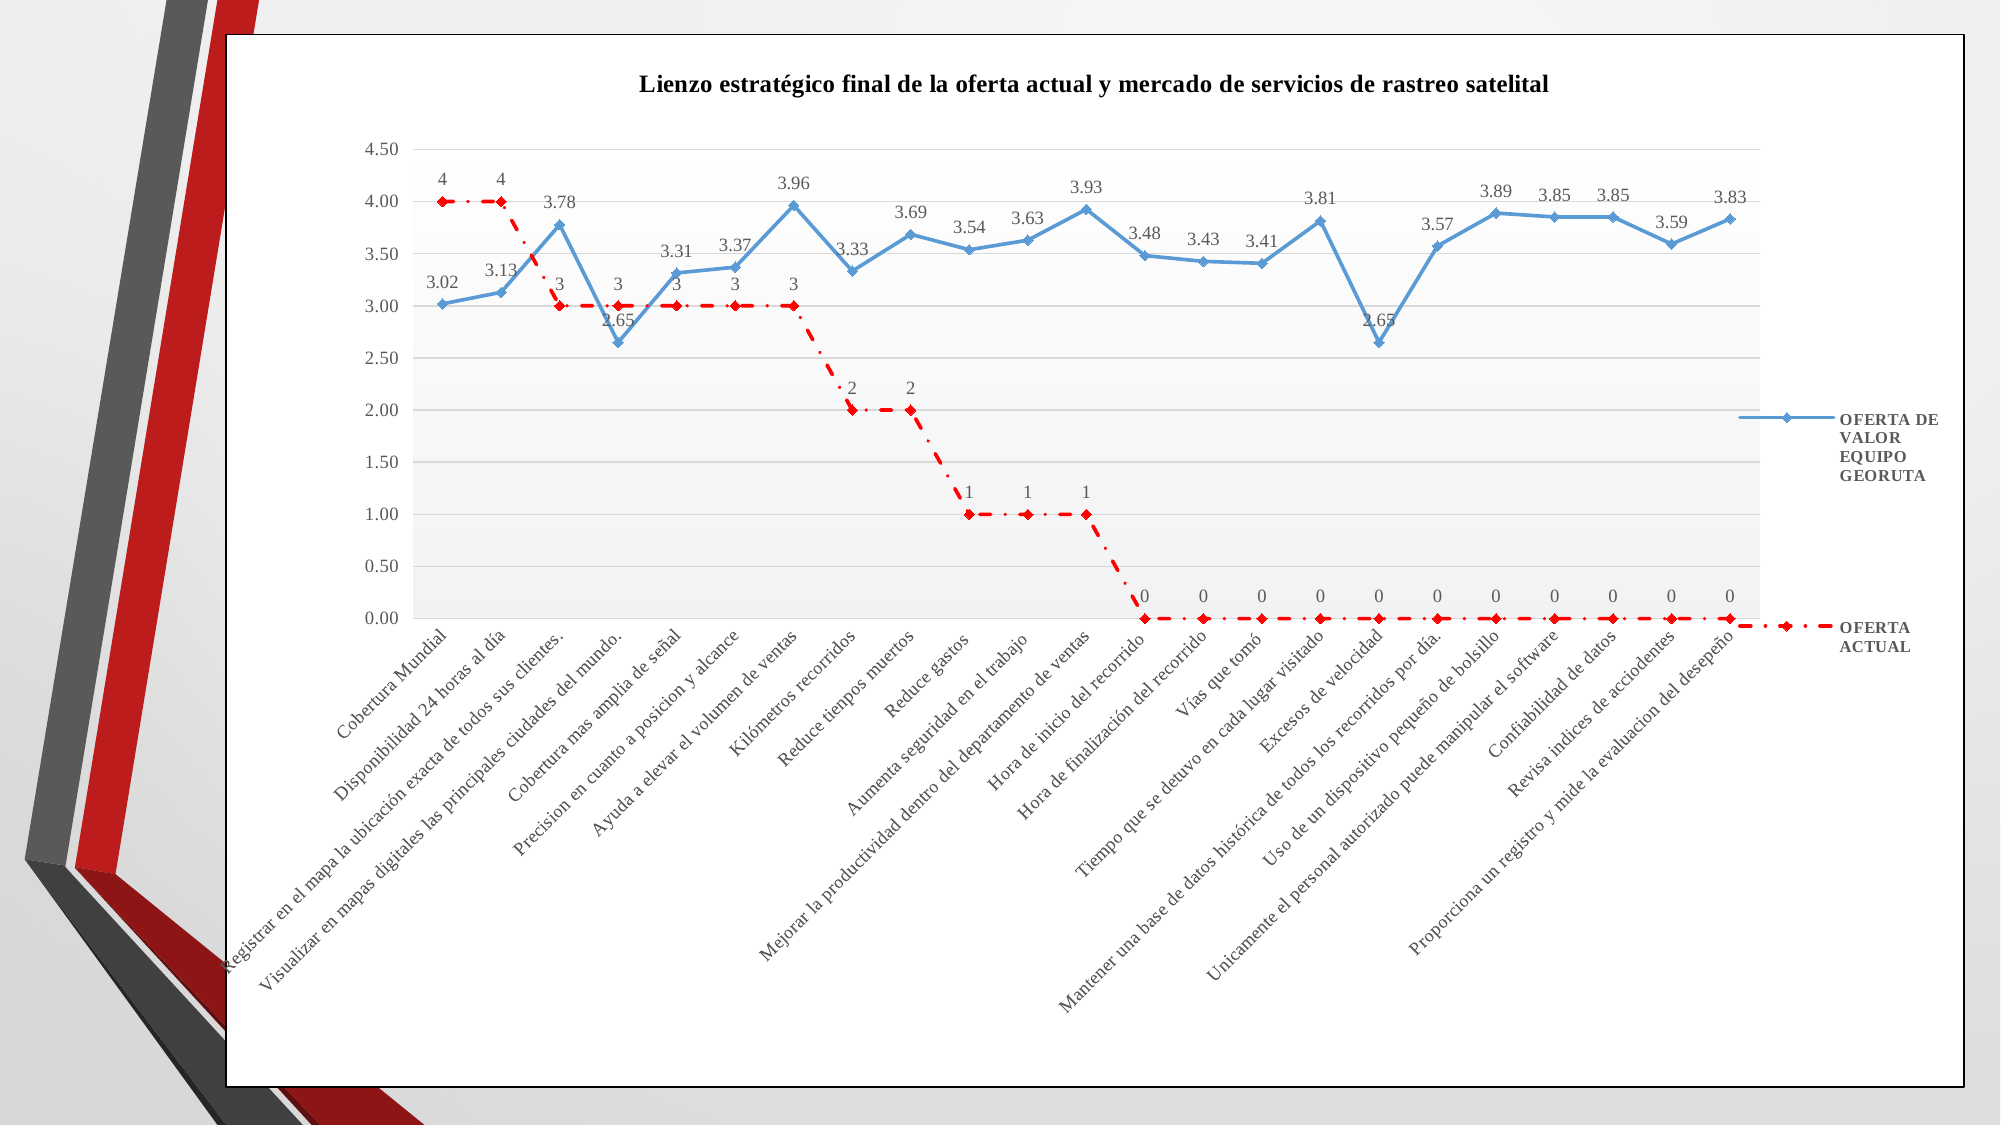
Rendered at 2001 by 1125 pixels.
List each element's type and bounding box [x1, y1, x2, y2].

chart [215, 33, 1965, 1089]
